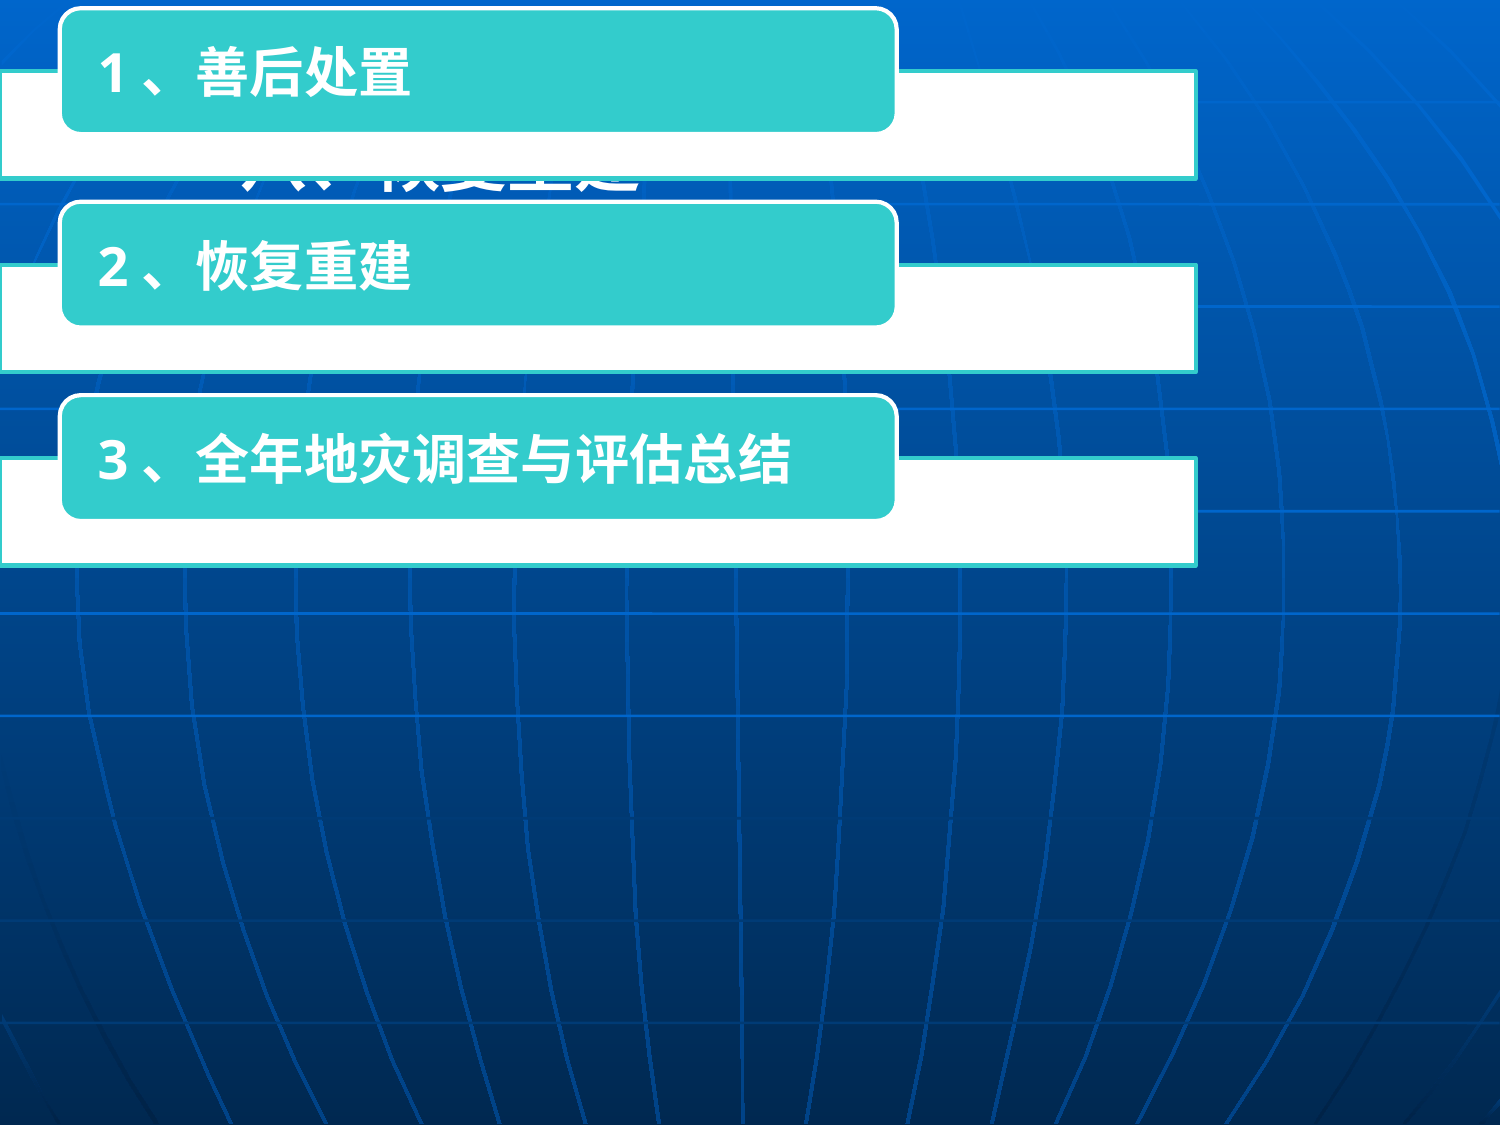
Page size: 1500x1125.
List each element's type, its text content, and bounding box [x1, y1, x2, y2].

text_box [127, 288, 1325, 864]
text_box 八、恢复重建 [174, 112, 1367, 288]
